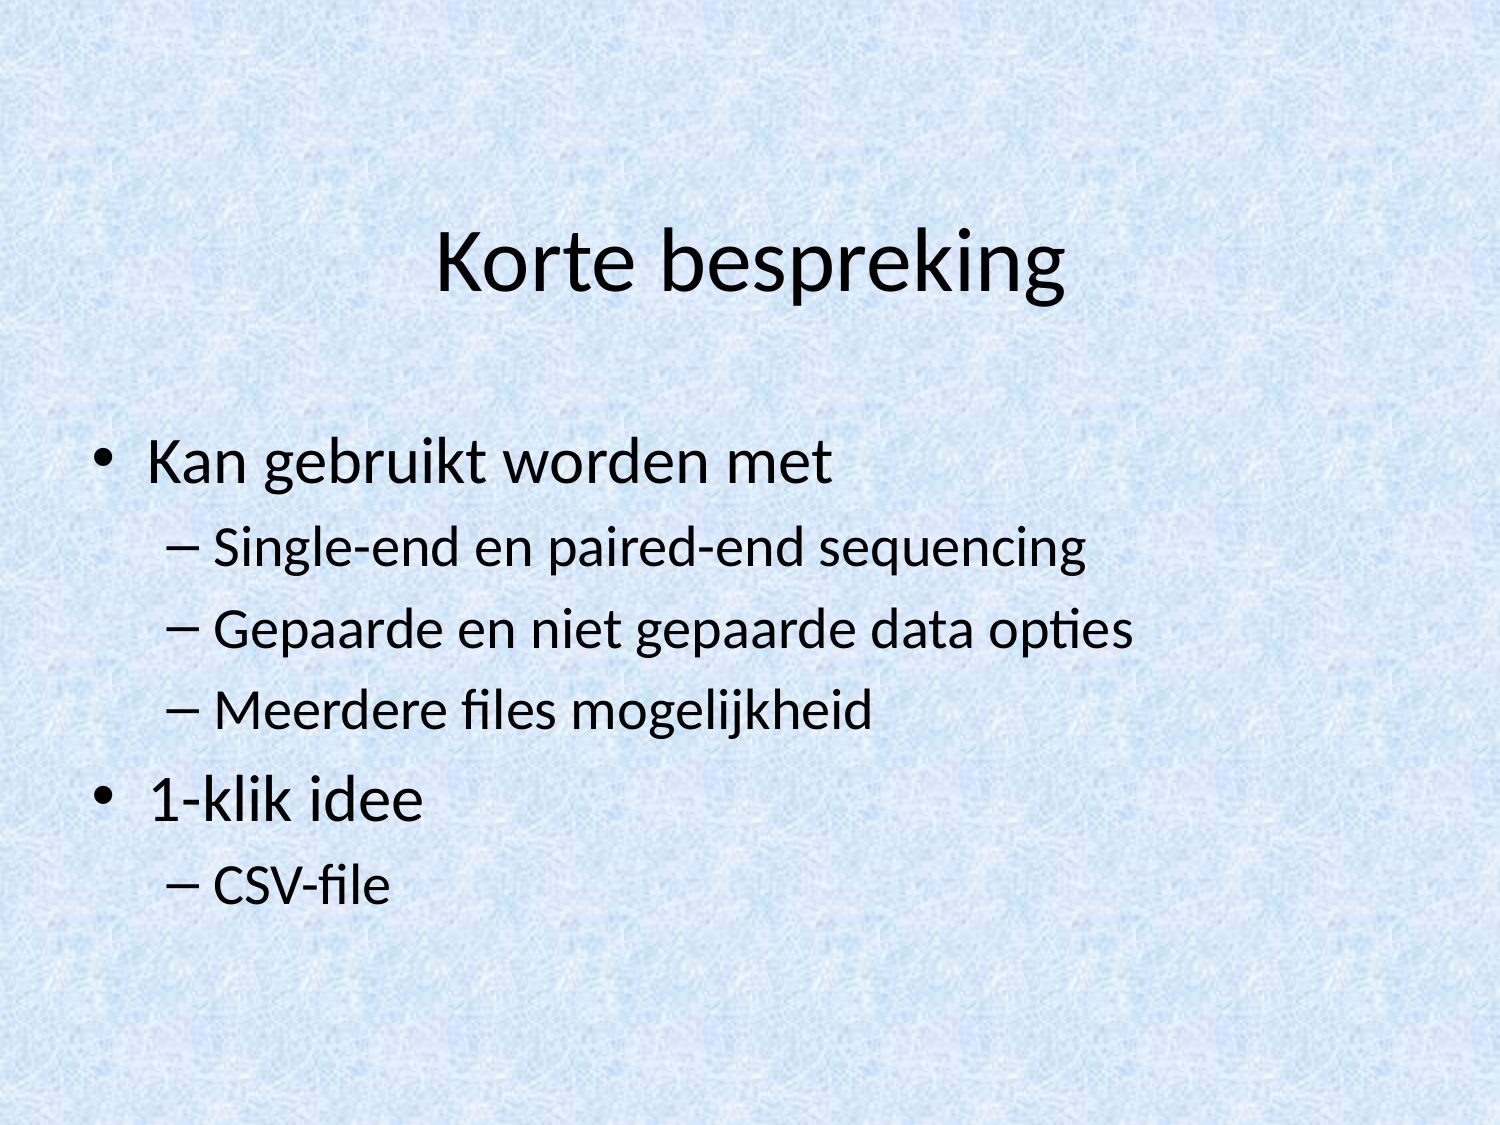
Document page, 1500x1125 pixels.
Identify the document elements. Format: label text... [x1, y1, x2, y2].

title Korte bespreking [76, 160, 1427, 349]
picture [0, 0, 1500, 1125]
list Kan gebruikt worden met Single-end en paired-end sequencing Gepaarde en niet gepaarde data opties Meerdere files mogelijkheid 1-klik idee CSV-file [76, 408, 1427, 1125]
